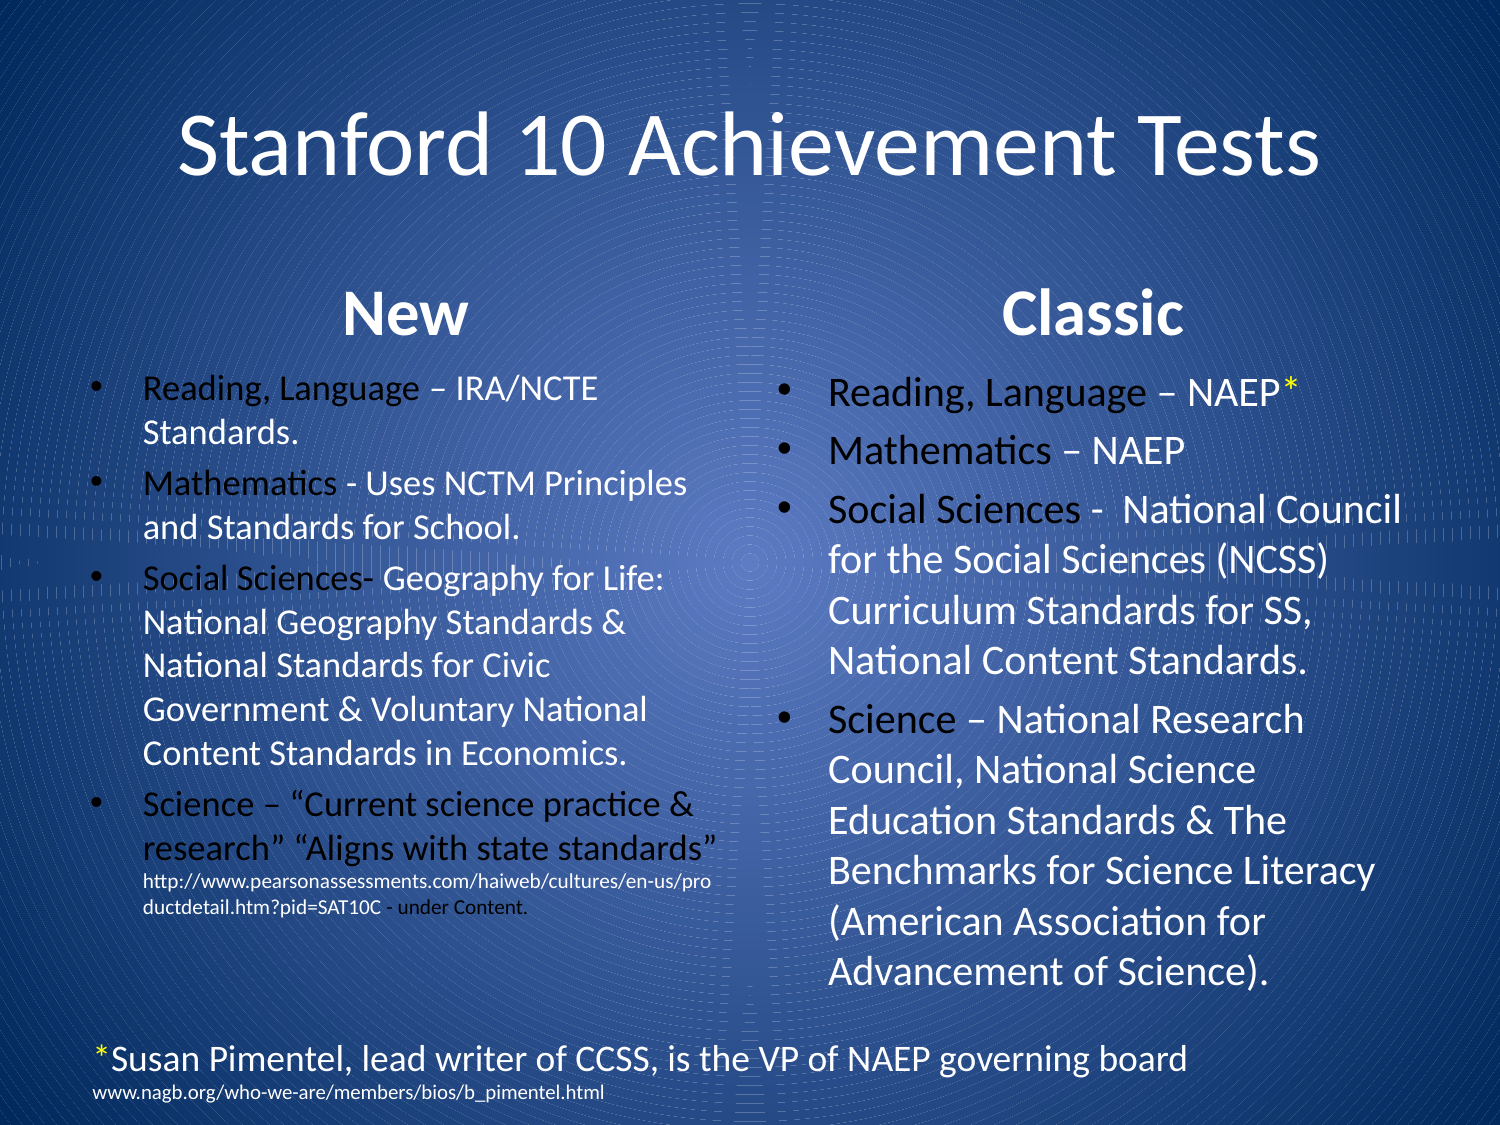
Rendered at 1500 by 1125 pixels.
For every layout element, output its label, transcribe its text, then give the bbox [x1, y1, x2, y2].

list New [75, 251, 738, 356]
list Reading, Language – IRA/NCTE Standards. Mathematics - Uses NCTM Principles and Standards for School. Social Sciences- Geography for Life: National Geography Standards & National Standards for Civic Government & Voluntary National Content Standards in Economics. Science – “Current science practice & research” “Aligns with state standards” http://www.pearsonassessments.com/haiweb/cultures/en-us/productdetail.htm?pid=SAT10C - under Content. [75, 356, 738, 1005]
list Reading, Language – NAEP* Mathematics – NAEP Social Sciences - National Council for the Social Sciences (NCSS) Curriculum Standards for SS, National Content Standards. Science – National Research Council, National Science Education Standards & The Benchmarks for Science Literacy (American Association for Advancement of Science). [761, 356, 1425, 1005]
list Classic [761, 251, 1425, 356]
title Stanford 10 Achievement Tests [75, 45, 1425, 233]
text_box *Susan Pimentel, lead writer of CCSS, is the VP of NAEP governing board www.nagb.org/who-we-are/members/bios/b_pimentel.html [77, 1026, 1213, 1112]
